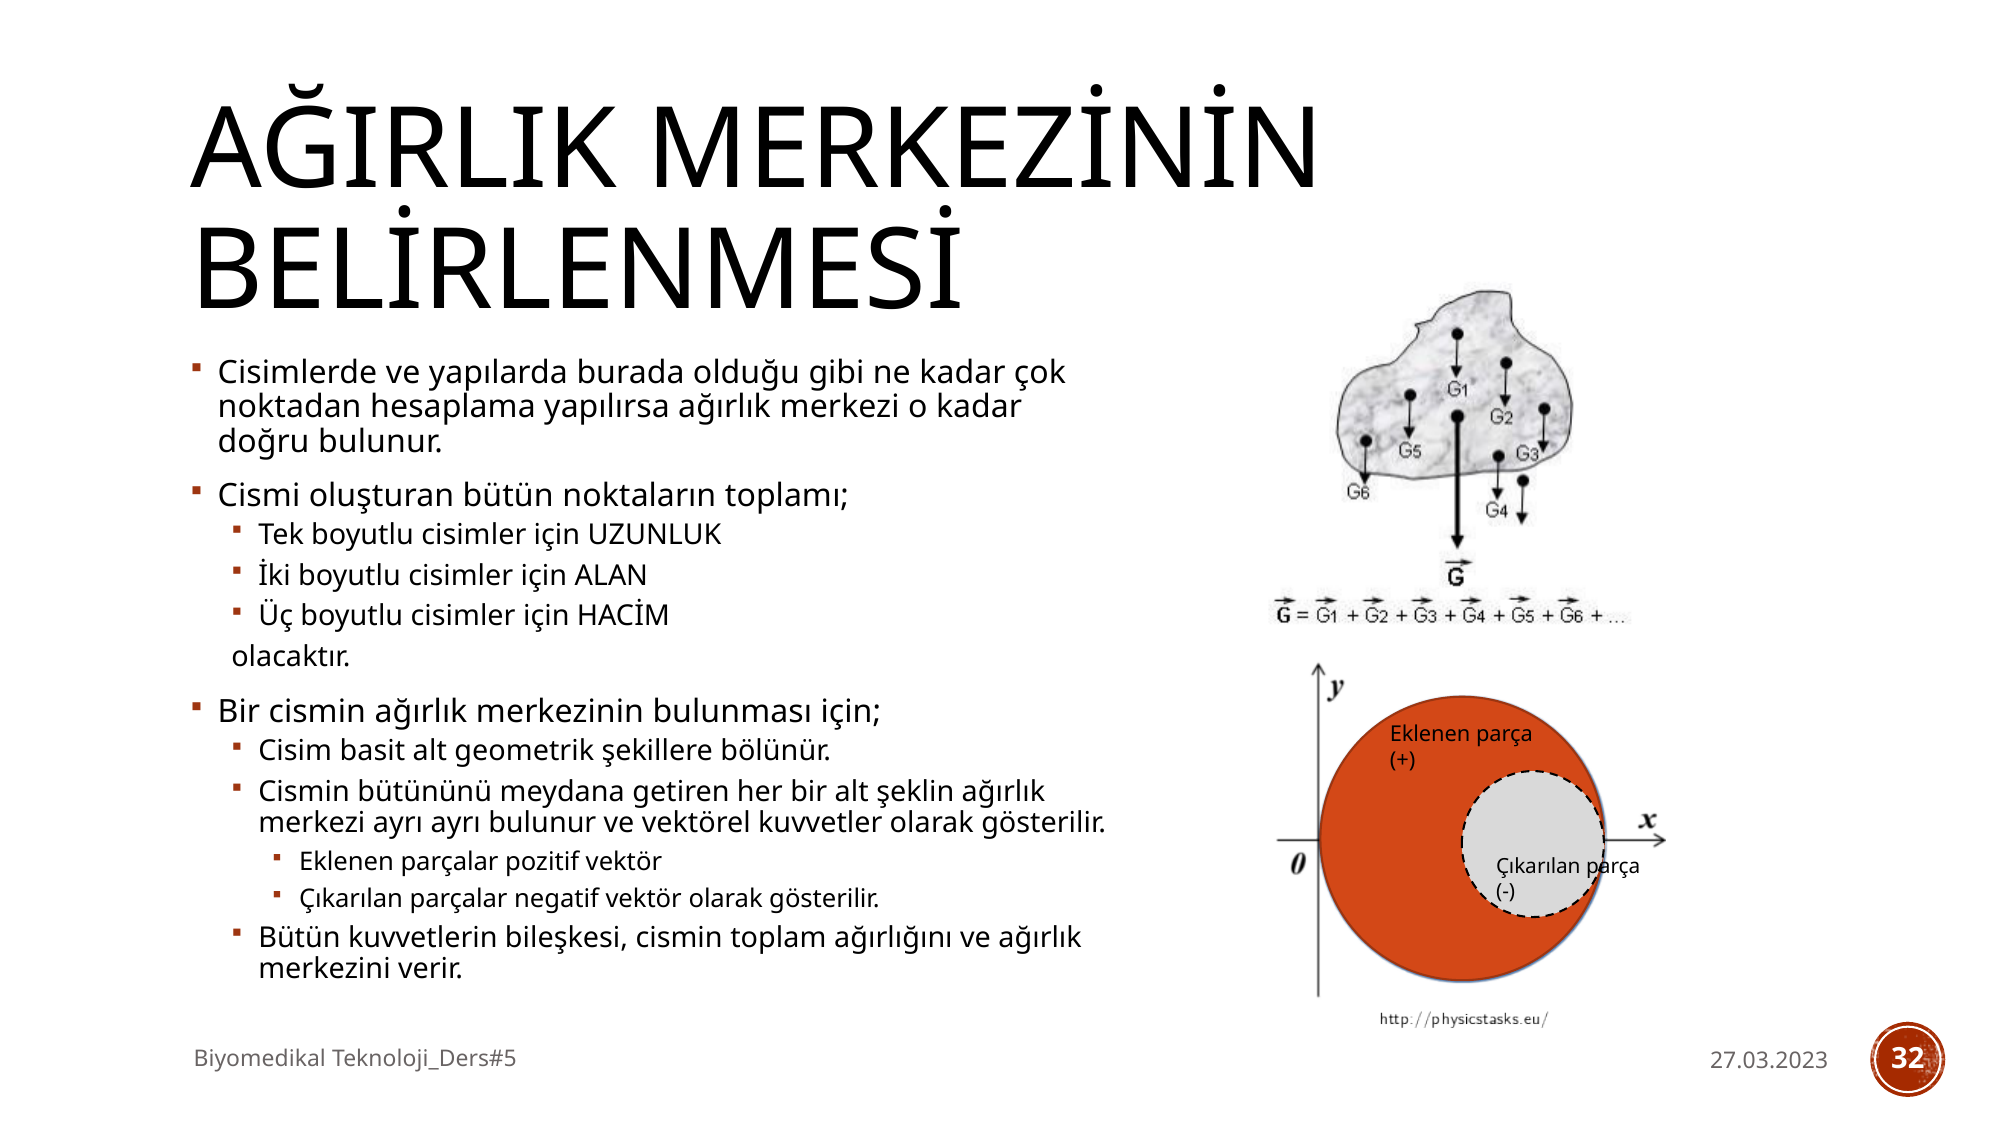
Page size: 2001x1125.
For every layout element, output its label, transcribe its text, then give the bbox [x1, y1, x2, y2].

picture [1266, 657, 1666, 1032]
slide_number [1306, 1028, 1844, 1089]
slide_number 32 [1855, 1028, 1961, 1089]
title Ağırlık merkezinin belirlenmesi [175, 79, 1826, 344]
list Cisimlerde ve yapılarda burada olduğu gibi ne kadar çok noktadan hesaplama yapılırsa ağırlık merkezi o kadar doğru bulunur. Cismi oluşturan bütün noktaların toplamı; Tek boyutlu cisimler için UZUNLUK İki boyutlu cisimler için ALAN Üç boyutlu cisimler için HACİM olacaktır. Bir cismin ağırlık merkezinin bulunması için; Cisim basit alt geometrik şekillere bölünür. Cismin bütününü meydana getiren her bir alt şeklin ağırlık merkezi ayrı ayrı bulunur ve vektörel kuvvetler olarak gösterilir. Eklenen parçalar pozitif vektör Çıkarılan parçalar negatif vektör olarak gösterilir. Bütün kuvvetlerin bileşkesi, cismin toplam ağırlığını ve ağırlık merkezini verir. [175, 348, 1132, 1013]
picture [1255, 273, 1655, 638]
footer Biyomedikal Teknoloji_Ders#5 [178, 1028, 1217, 1089]
